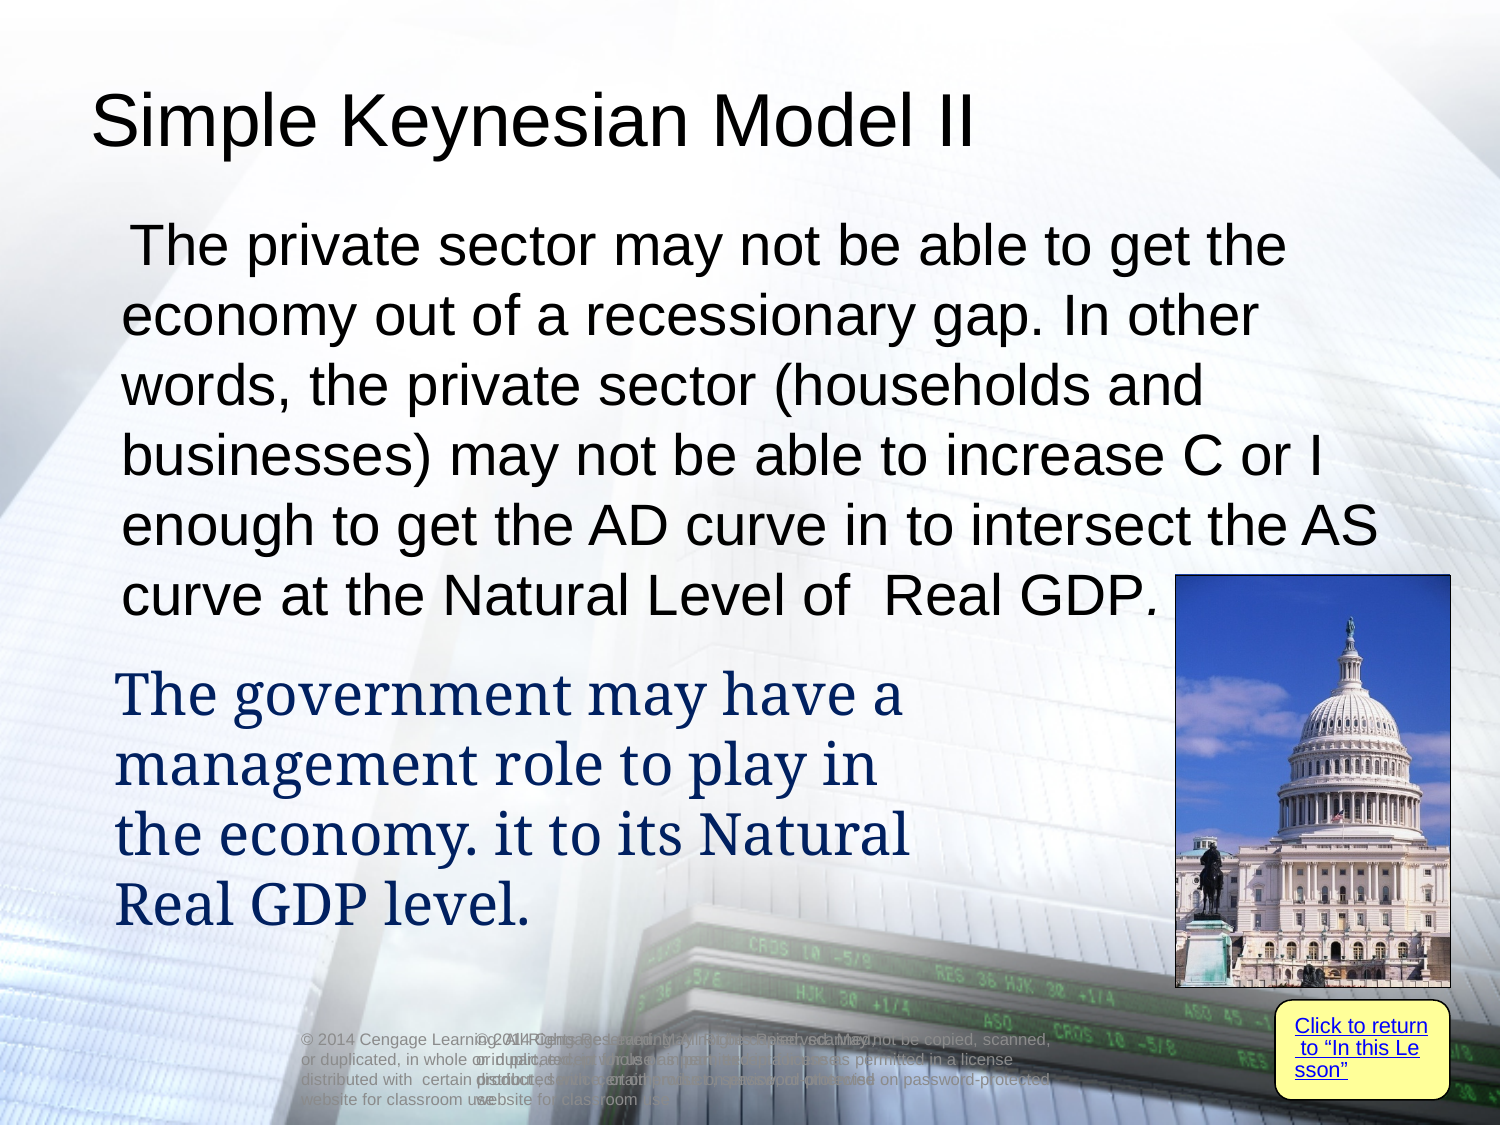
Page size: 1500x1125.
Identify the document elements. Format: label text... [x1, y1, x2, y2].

text_box The government may have a management role to play in the economy. it to its Natural Real GDP level. [99, 649, 994, 945]
picture [0, 0, 1500, 1125]
title Simple Keynesian Model II [75, 45, 1425, 188]
text_box Click to return to “In this Lesson” [1275, 999, 1450, 1100]
list The private sector may not be able to get the economy out of a recessionary gap. In other words, the private sector (households and businesses) may not be able to increase C or I enough to get the AD curve in to intersect the AS curve at the Natural Level of Real GDP. [50, 200, 1463, 650]
text_box © 2014 Cengage Learning. All Rights Reserved. May not be copied, scanned, or duplicated, in whole or in part, except for use as permitted in a license distributed with certain product , service, or otherwise on password-protected website for classroom use [287, 1037, 900, 1101]
